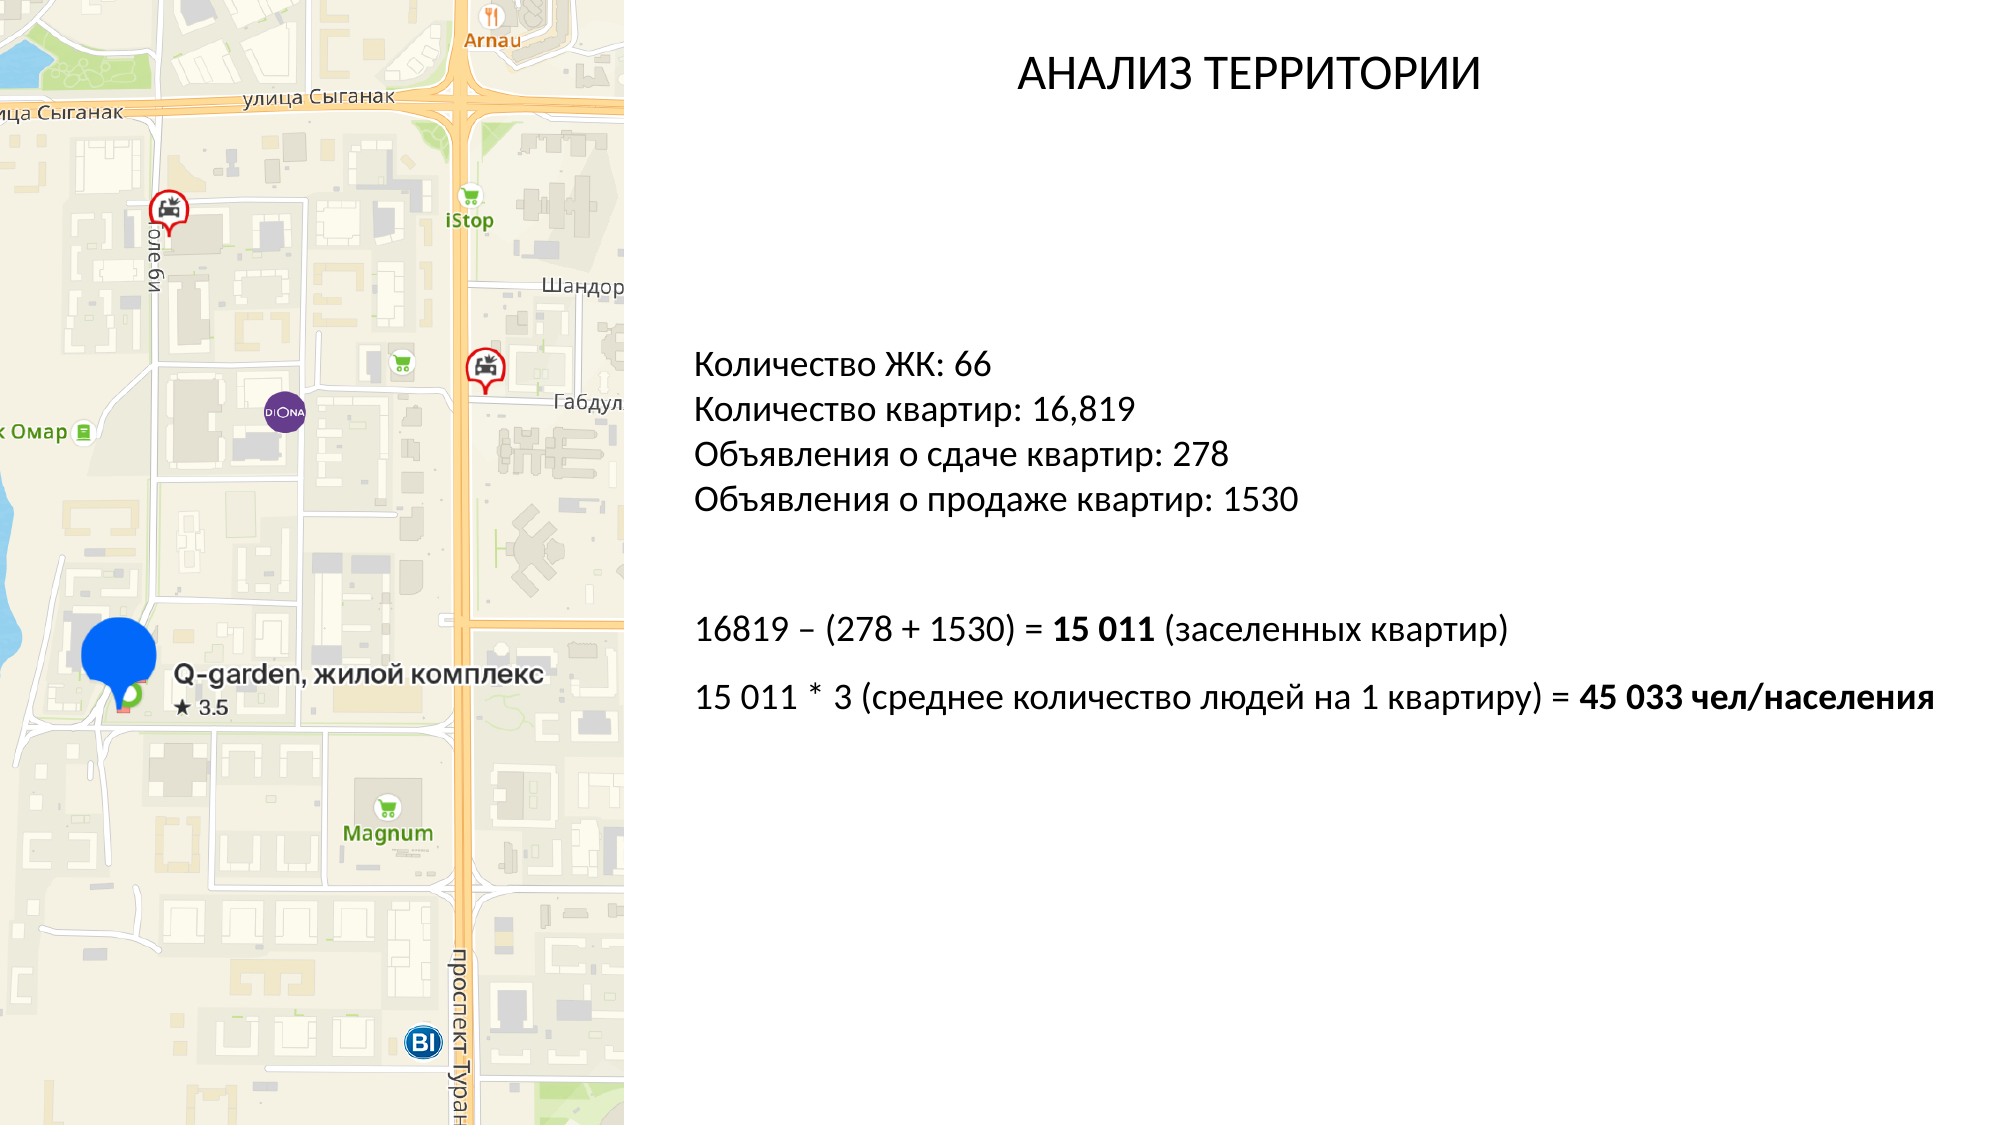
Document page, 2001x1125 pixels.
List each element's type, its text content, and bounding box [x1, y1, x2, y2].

text_box Количество ЖК: 66 Количество квартир: 16,819 Объявления о сдаче квартир: 278 Объявления о продаже квартир: 1530 [679, 331, 1552, 527]
picture [0, 0, 624, 1125]
text_box 15 011 * 3 (среднее количество людей на 1 квартиру) = 45 033 чел/населения [679, 664, 1973, 725]
text_box АНАЛИЗ ТЕРРИТОРИИ [1002, 32, 1498, 108]
text_box 16819 – (278 + 1530) = 15 011 (заселенных квартир) [679, 596, 1552, 657]
